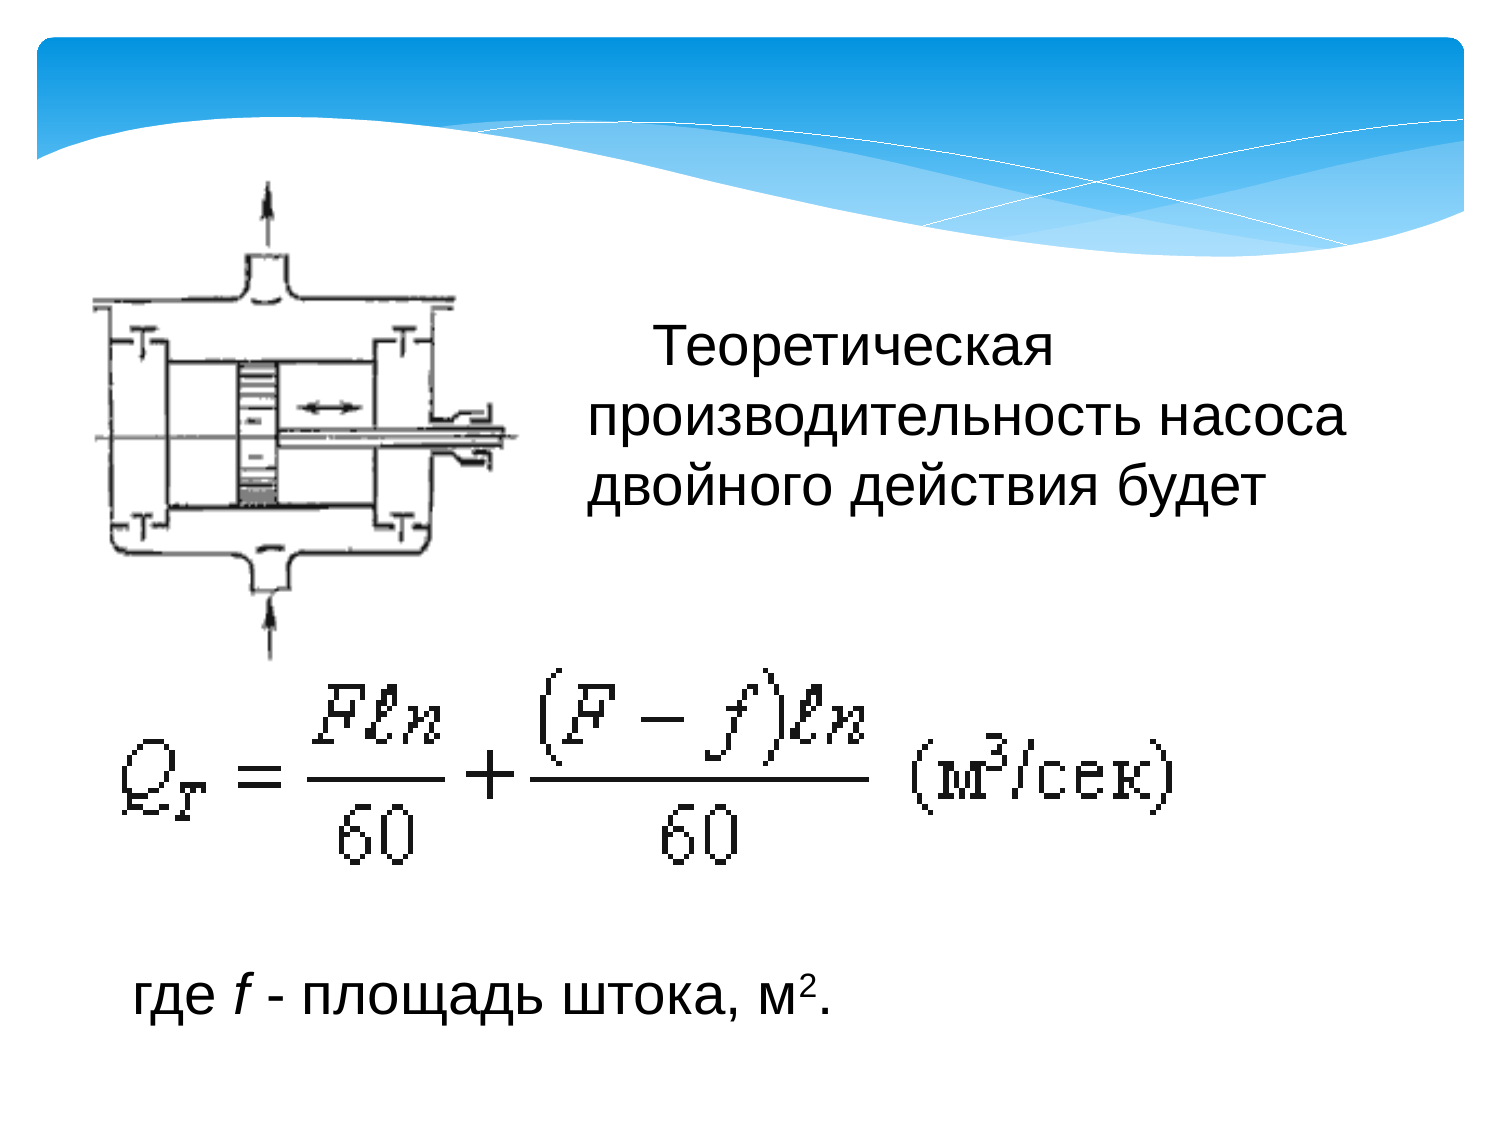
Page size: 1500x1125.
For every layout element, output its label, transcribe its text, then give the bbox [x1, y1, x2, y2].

picture [76, 172, 1172, 865]
text_box где f - площадь штока, м2. [51, 948, 1500, 1034]
text_box Теоретическая производительность насоса двойного действия будет [572, 299, 1436, 570]
